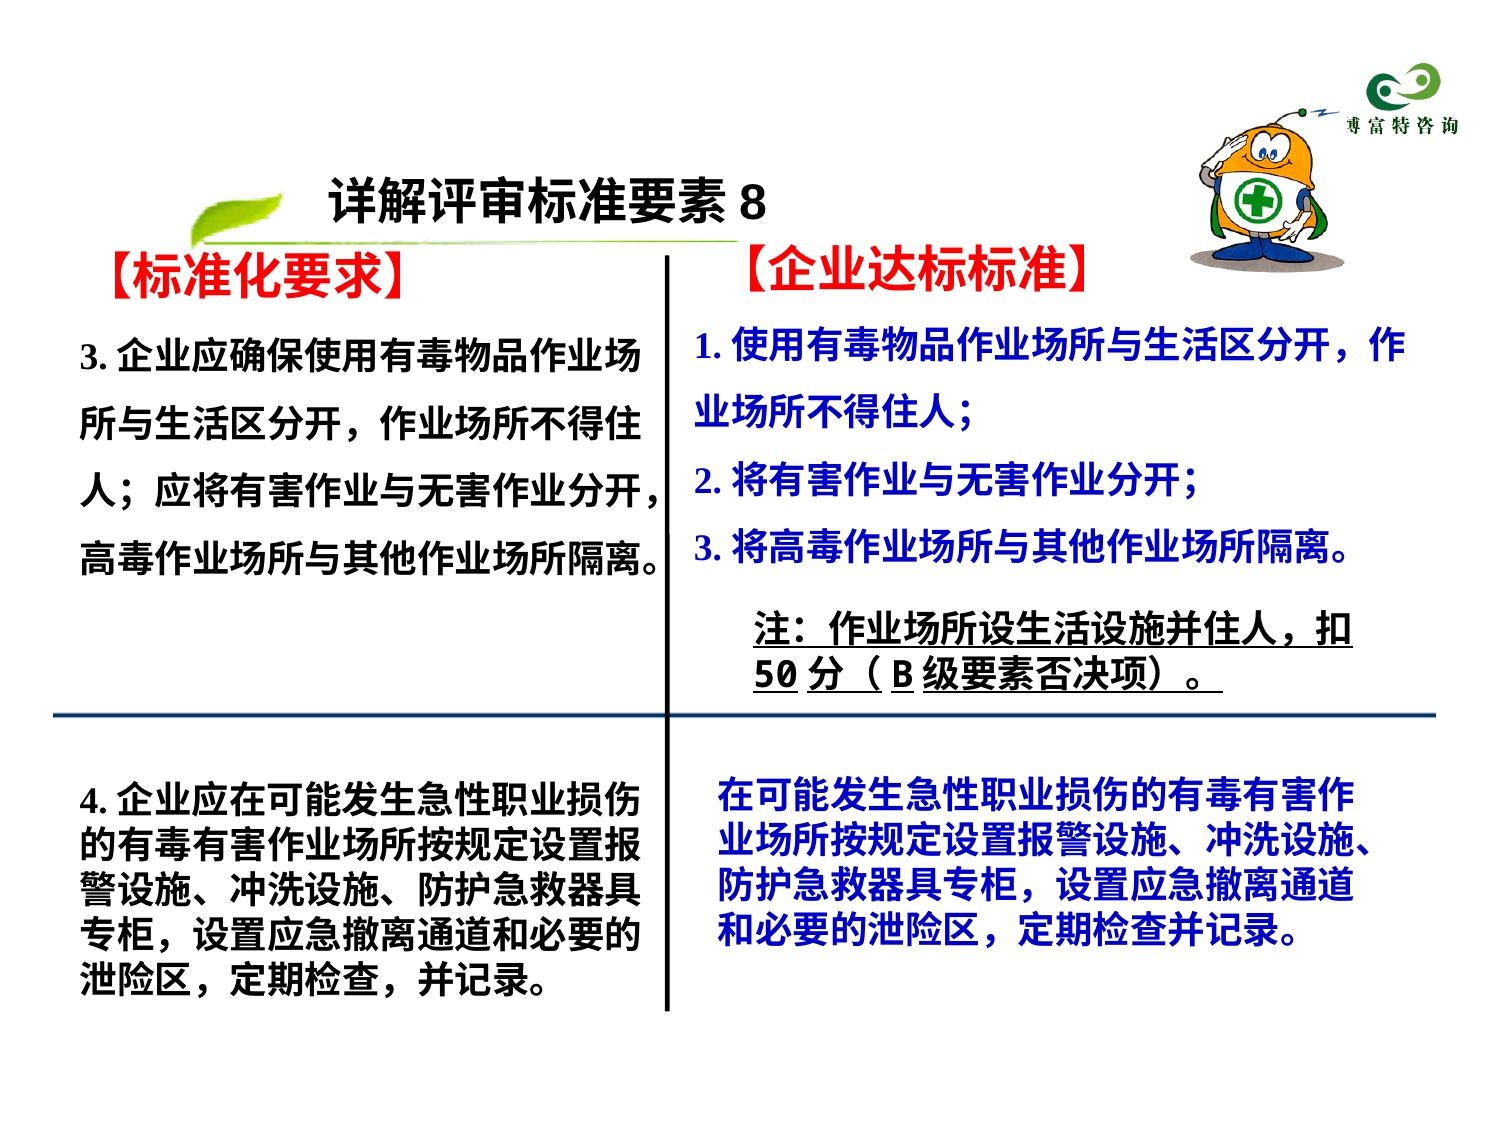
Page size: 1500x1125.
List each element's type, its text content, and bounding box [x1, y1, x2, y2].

text_box 【企业达标标准】 [702, 217, 1291, 305]
text_box 详解评审标准要素8 [312, 162, 1025, 217]
text_box 3.企业应确保使用有毒物品作业场所与生活区分开，作业场所不得住人；应将有害作业与无害作业分开，高毒作业场所与其他作业场所隔离。 [64, 302, 667, 588]
text_box 4.企业应在可能发生急性职业损伤的有毒有害作业场所按规定设置报警设施、冲洗设施、防护急救器具专柜，设置应急撤离通道和必要的泄险区，定期检查，并记录。 [668, 768, 680, 1009]
text_box 【标准化要求】 [68, 224, 656, 302]
picture [1187, 62, 1477, 276]
text_box 在可能发生急性职业损伤的有毒有害作业场所按规定设置报警设施、冲洗设施、防护急救器具专柜，设置应急撤离通道和必要的泄险区，定期检查并记录。 [702, 763, 1388, 1047]
text_box 1.使用有毒物品作业场所与生活区分开，作业场所不得住人； 2.将有害作业与无害作业分开； 3.将高毒作业场所与其他作业场所隔离。 [679, 290, 1436, 563]
text_box 4.企业应在可能发生急性职业损伤的有毒有害作业场所按规定设置报警设施、冲洗设施、防护急救器具专柜，设置应急撤离通道和必要的泄险区，定期检查，并记录。 [64, 768, 667, 1009]
text_box 注：作业场所设生活设施并住人，扣50分（B级要素否决项）。 [738, 597, 1412, 702]
picture [52, 703, 1436, 729]
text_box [187, 189, 763, 251]
